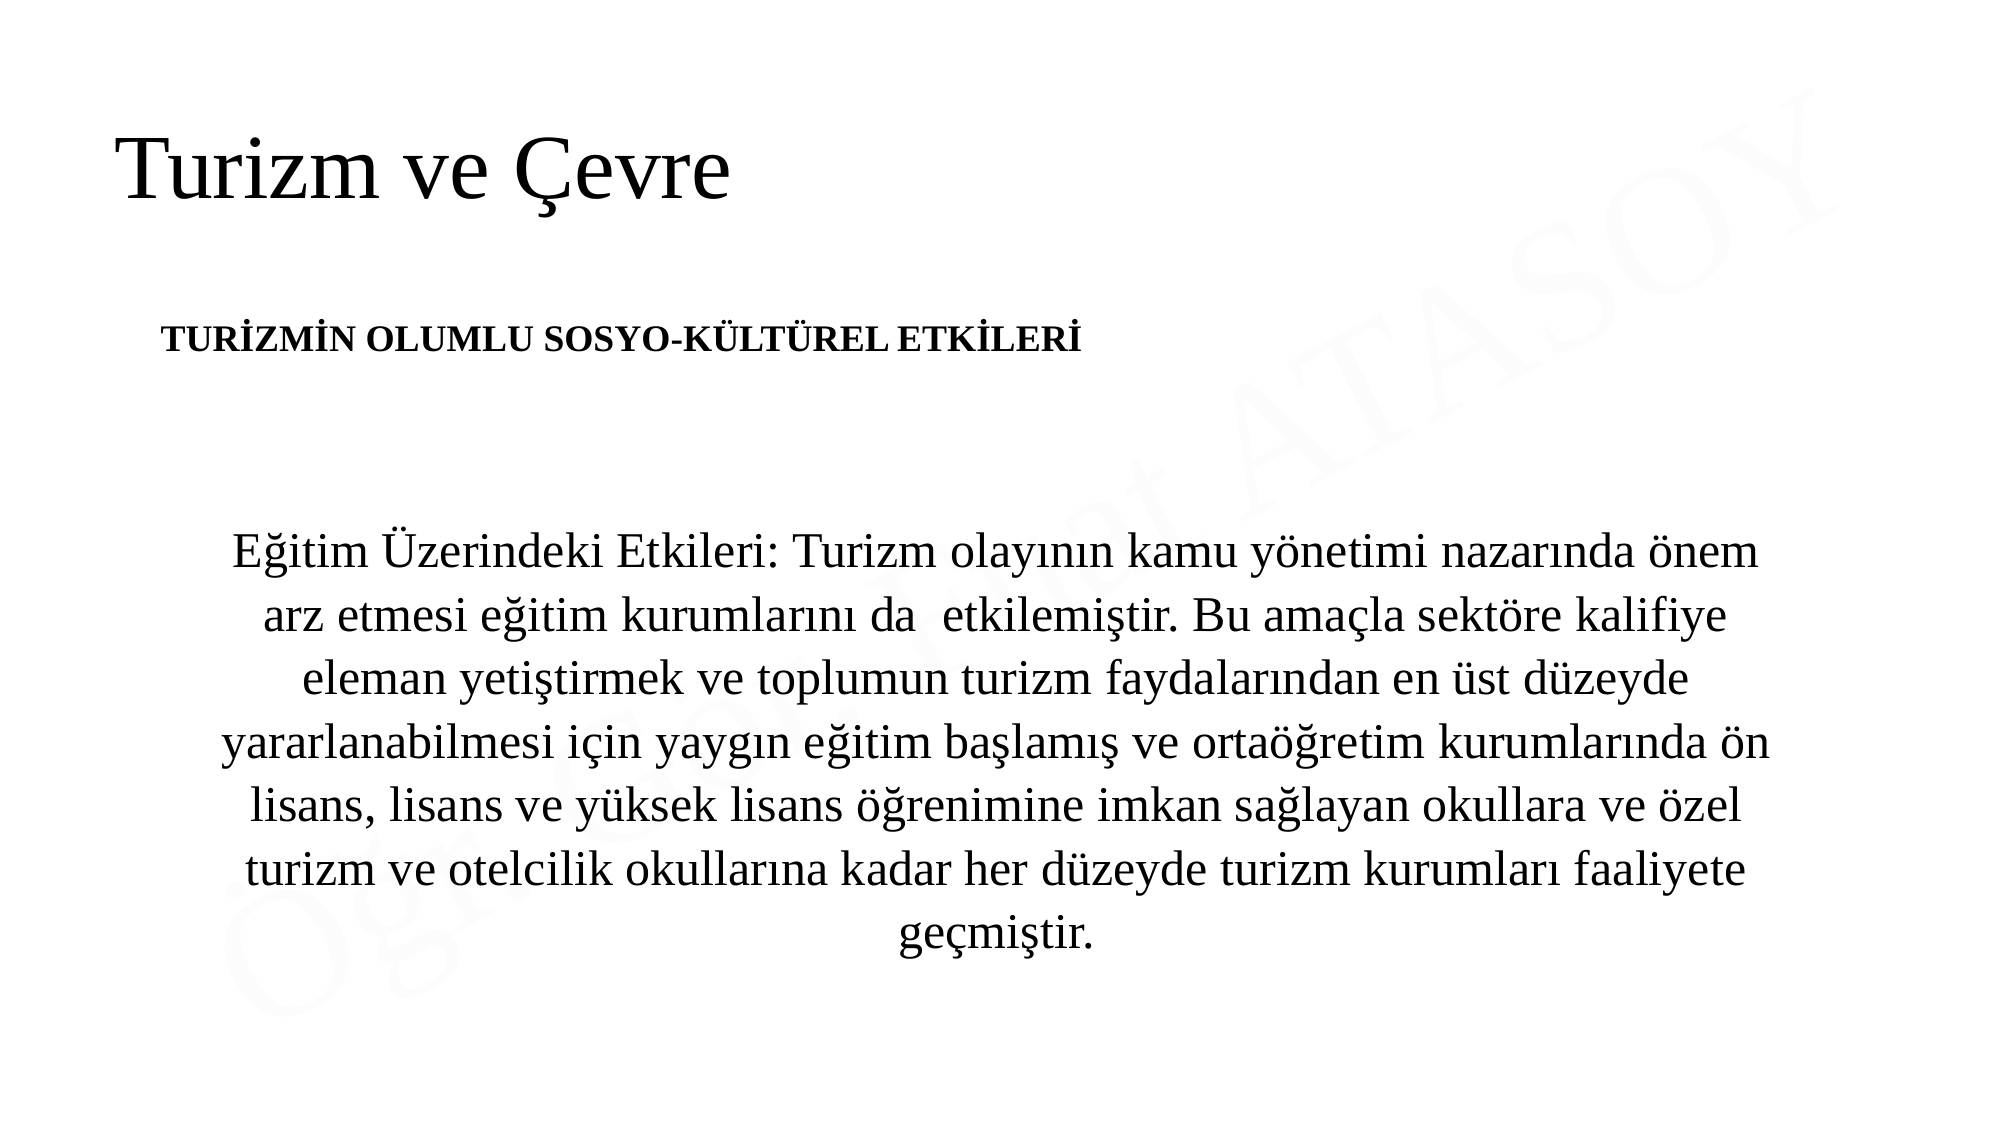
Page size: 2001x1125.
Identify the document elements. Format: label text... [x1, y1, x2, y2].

text_box Eğitim Üzerindeki Etkileri: Turizm olayının kamu yönetimi nazarında önem arz etmesi eğitim kurumlarını da etkilemiştir. Bu amaçla sektöre kalifiye eleman yetiştirmek ve toplumun turizm faydalarından en üst düzeyde yararlanabilmesi için yaygın eğitim başlamış ve ortaöğretim kurumlarında ön lisans, lisans ve yüksek lisans öğrenimine imkan sağlayan okullara ve özel turizm ve otelcilik okullarına kadar her düzeyde turizm kurumları faaliyete geçmiştir. [188, 506, 1806, 967]
text_box TURİZMİN OLUMLU SOSYO-KÜLTÜREL ETKİLERİ [145, 307, 1098, 367]
title Turizm ve Çevre [99, 55, 1600, 282]
